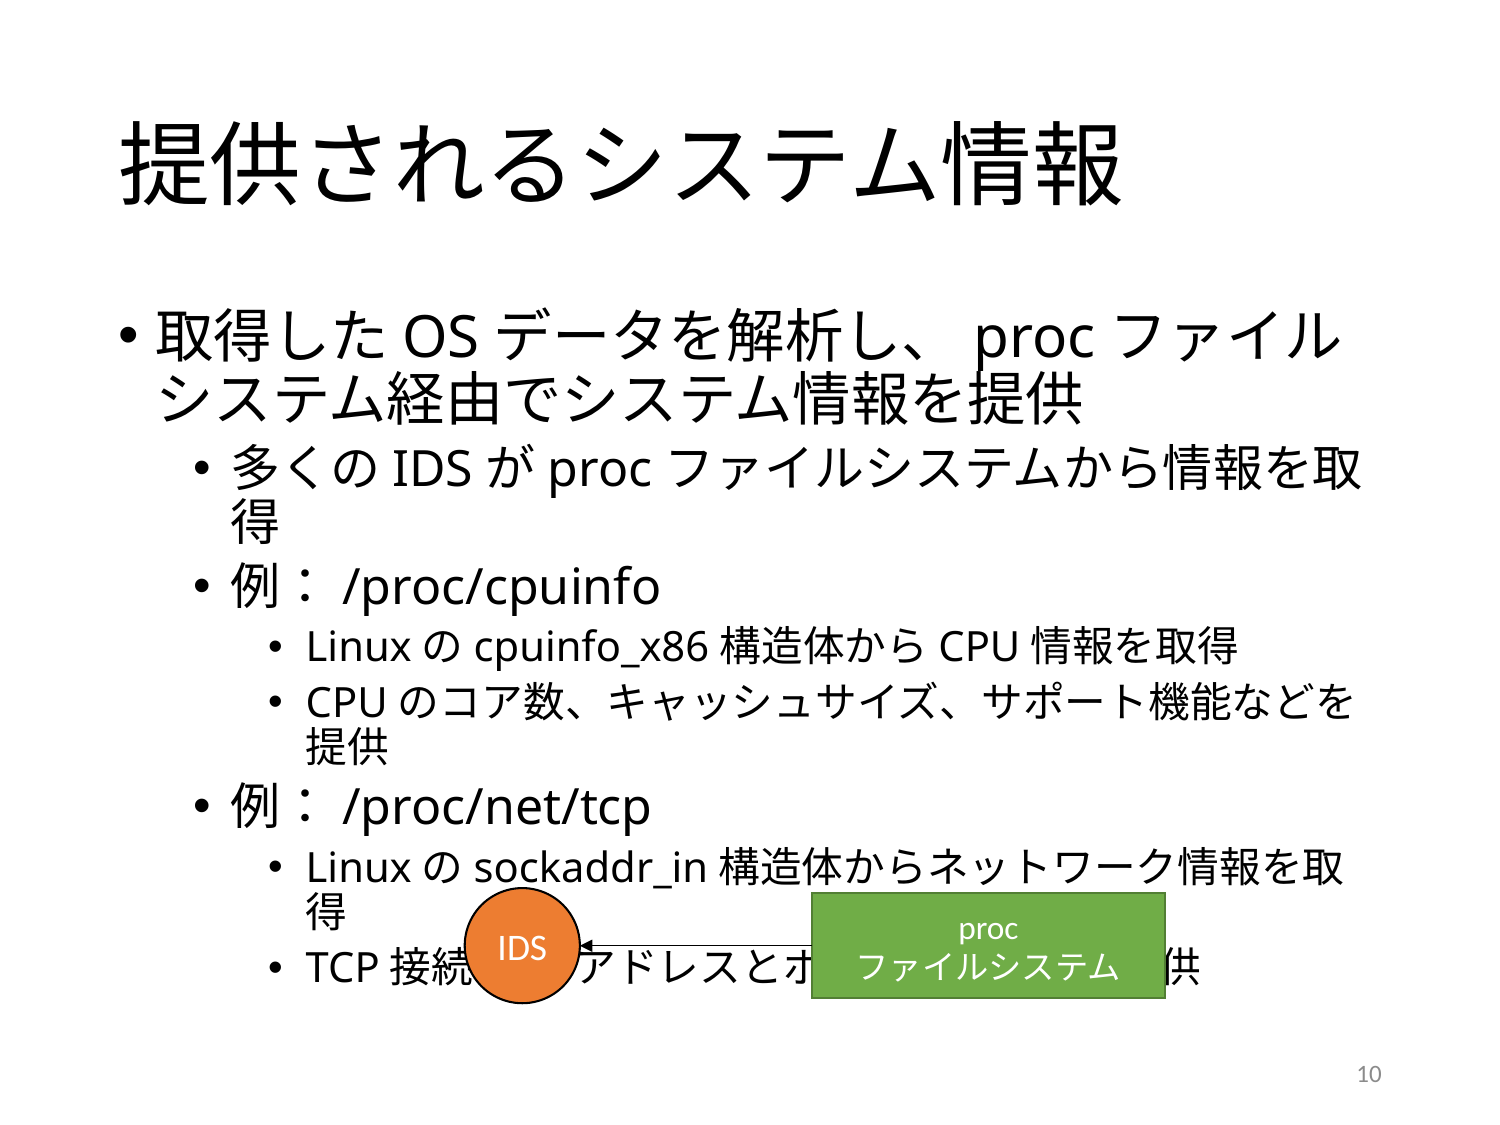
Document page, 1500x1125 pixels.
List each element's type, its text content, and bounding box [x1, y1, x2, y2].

text_box IDS [463, 887, 581, 1005]
title 提供されるシステム情報 [103, 59, 1397, 278]
text_box proc ファイルシステム [811, 892, 1166, 999]
list 取得したOSデータを解析し、procファイルシステム経由でシステム情報を提供 多くのIDSがprocファイルシステムから情報を取得 例：/proc/cpuinfo Linuxのcpuinfo_x86構造体からCPU情報を取得 CPUのコア数、キャッシュサイズ、サポート機能などを提供 例：/proc/net/tcp Linuxのsockaddr_in構造体からネットワーク情報を取得 TCP接続のIPアドレスとポート番号などを提供 [103, 299, 1397, 1014]
slide_number 10 [1059, 1042, 1397, 1103]
